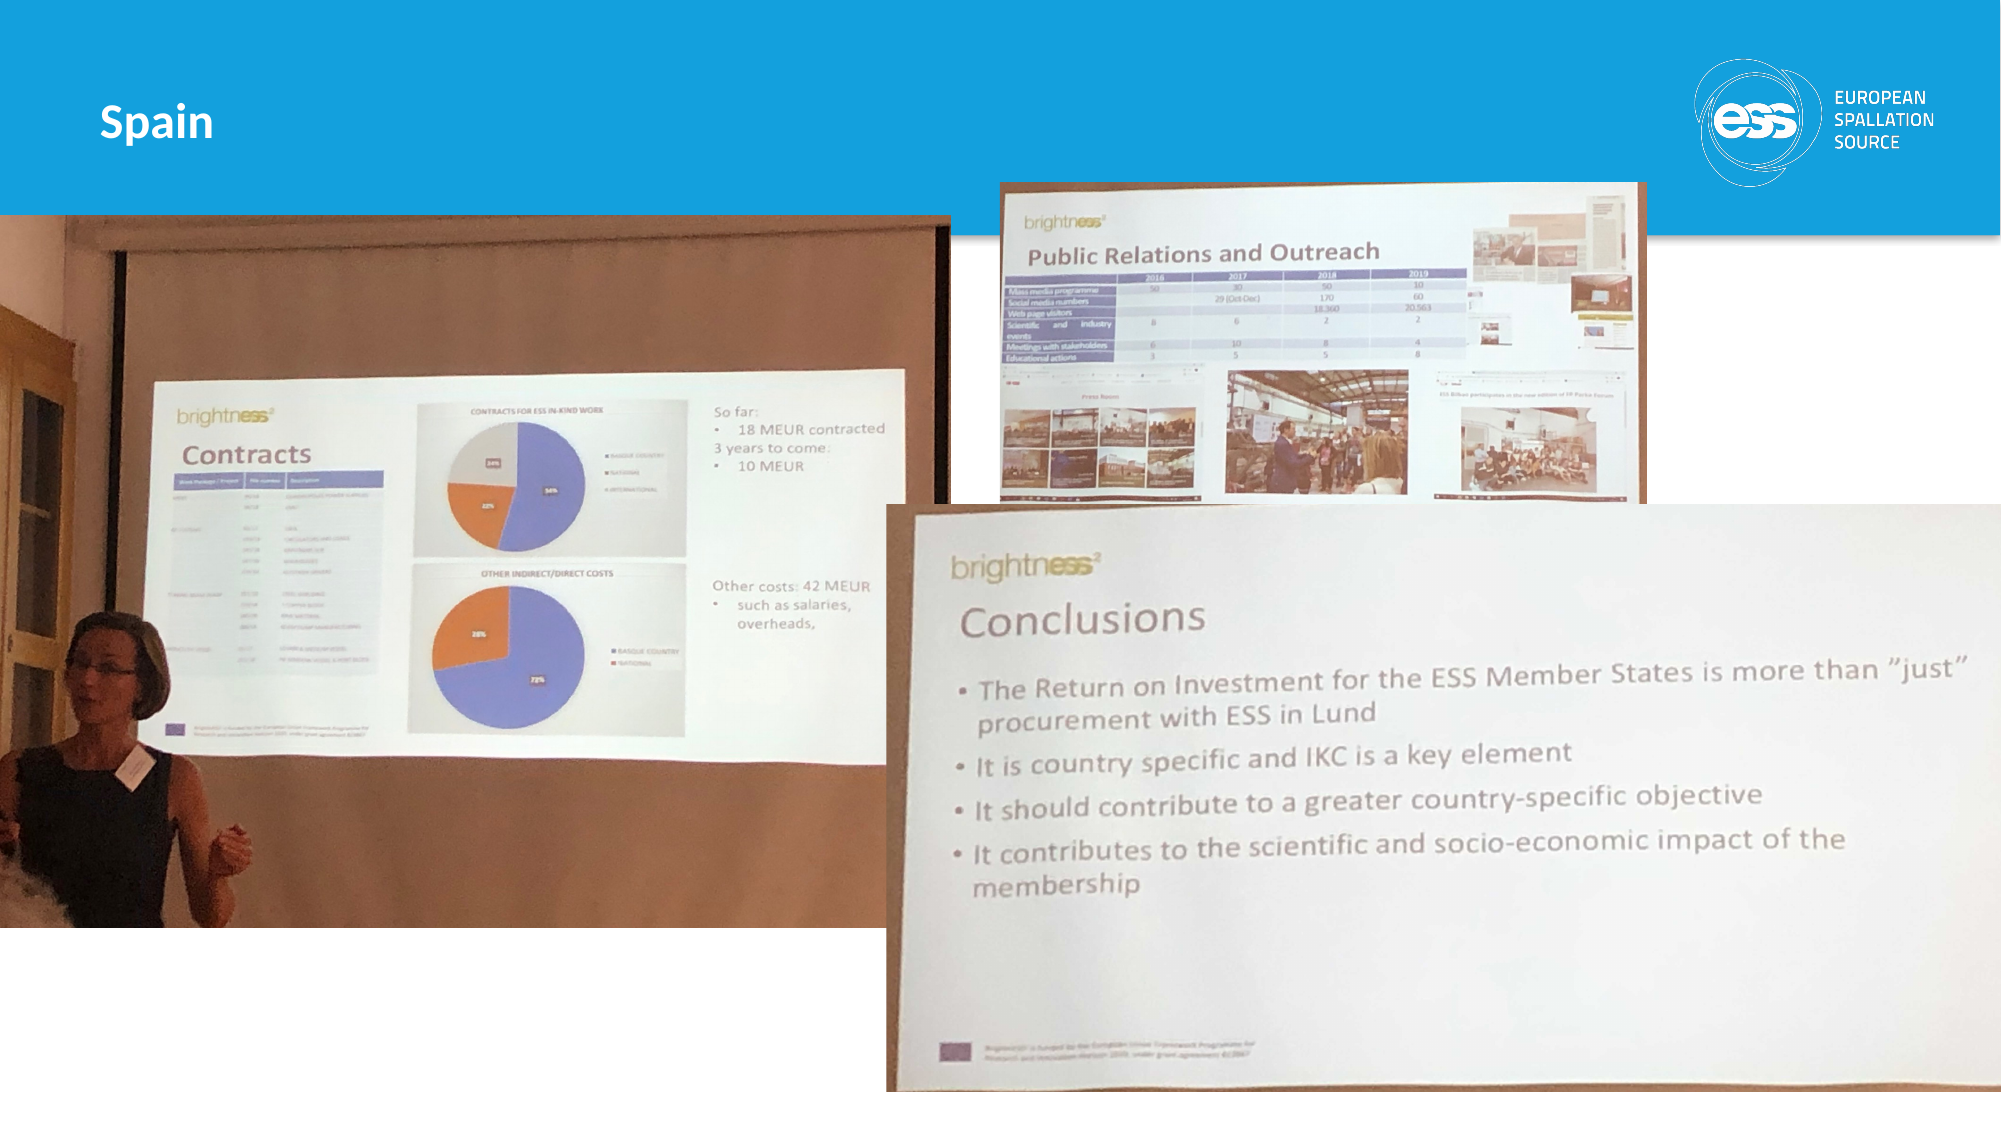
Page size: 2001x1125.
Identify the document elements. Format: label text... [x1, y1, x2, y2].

title Spain [99, 56, 1662, 149]
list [0, 215, 951, 929]
picture [886, 182, 2001, 1092]
